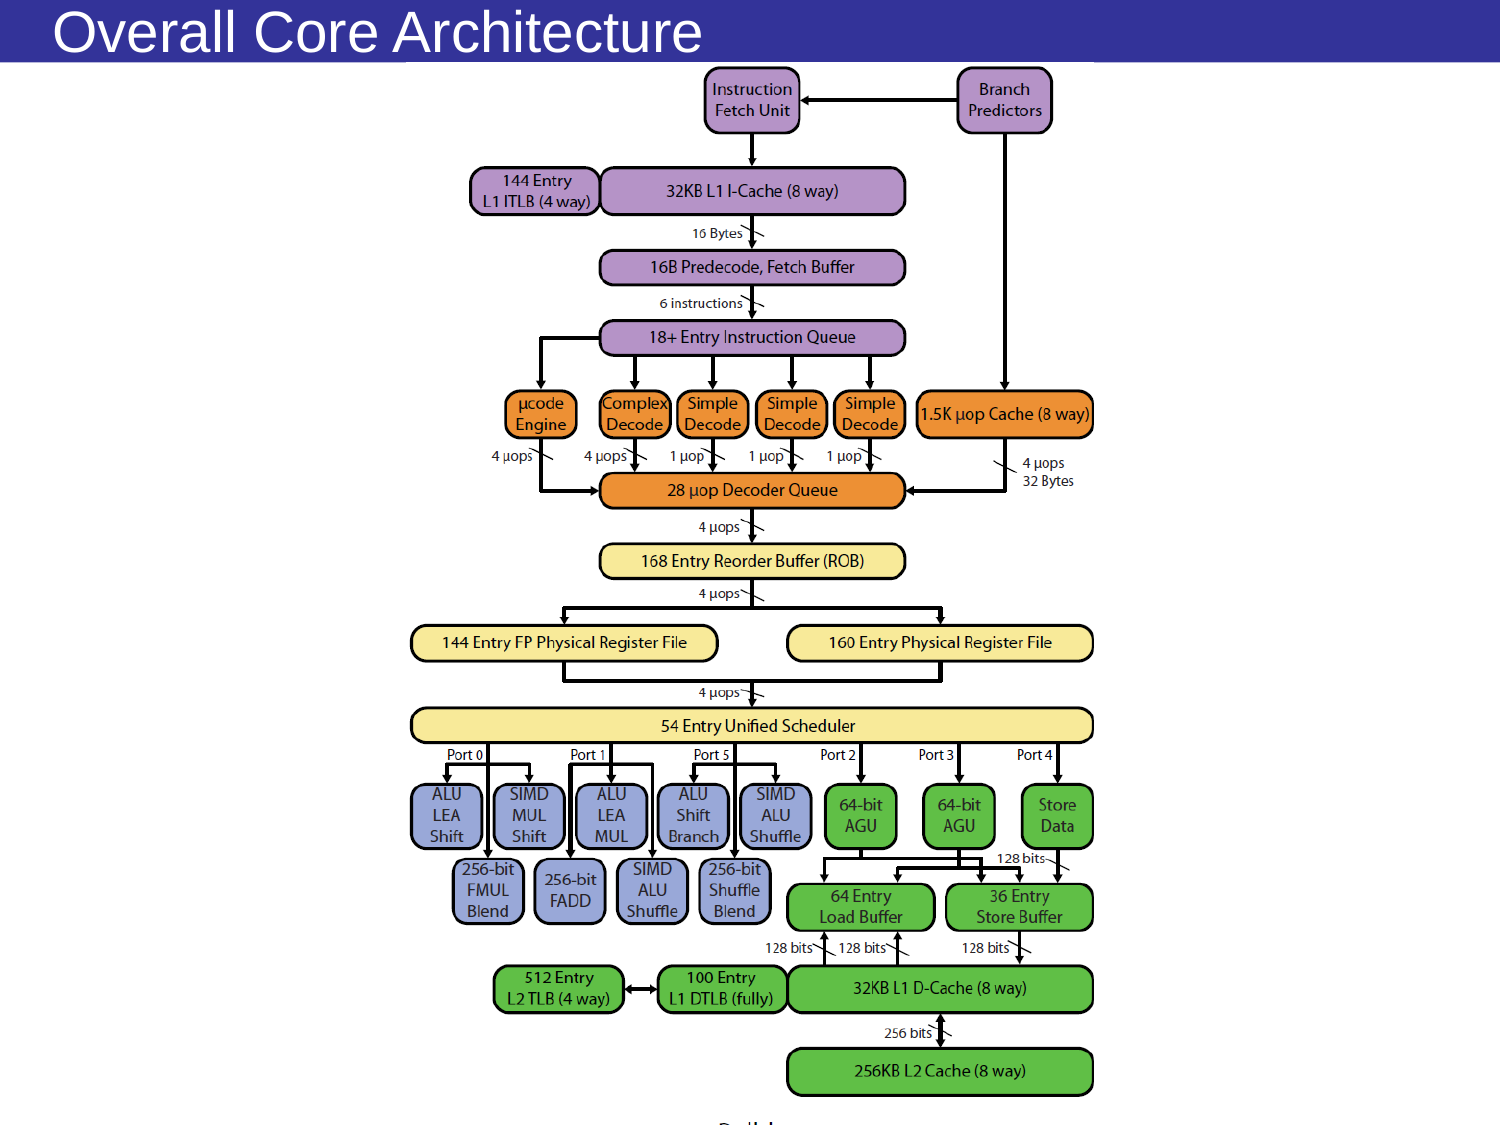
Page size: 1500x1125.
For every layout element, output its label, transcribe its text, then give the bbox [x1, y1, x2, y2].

title Overall Core Architecture [37, 7, 1426, 51]
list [406, 62, 1094, 1125]
